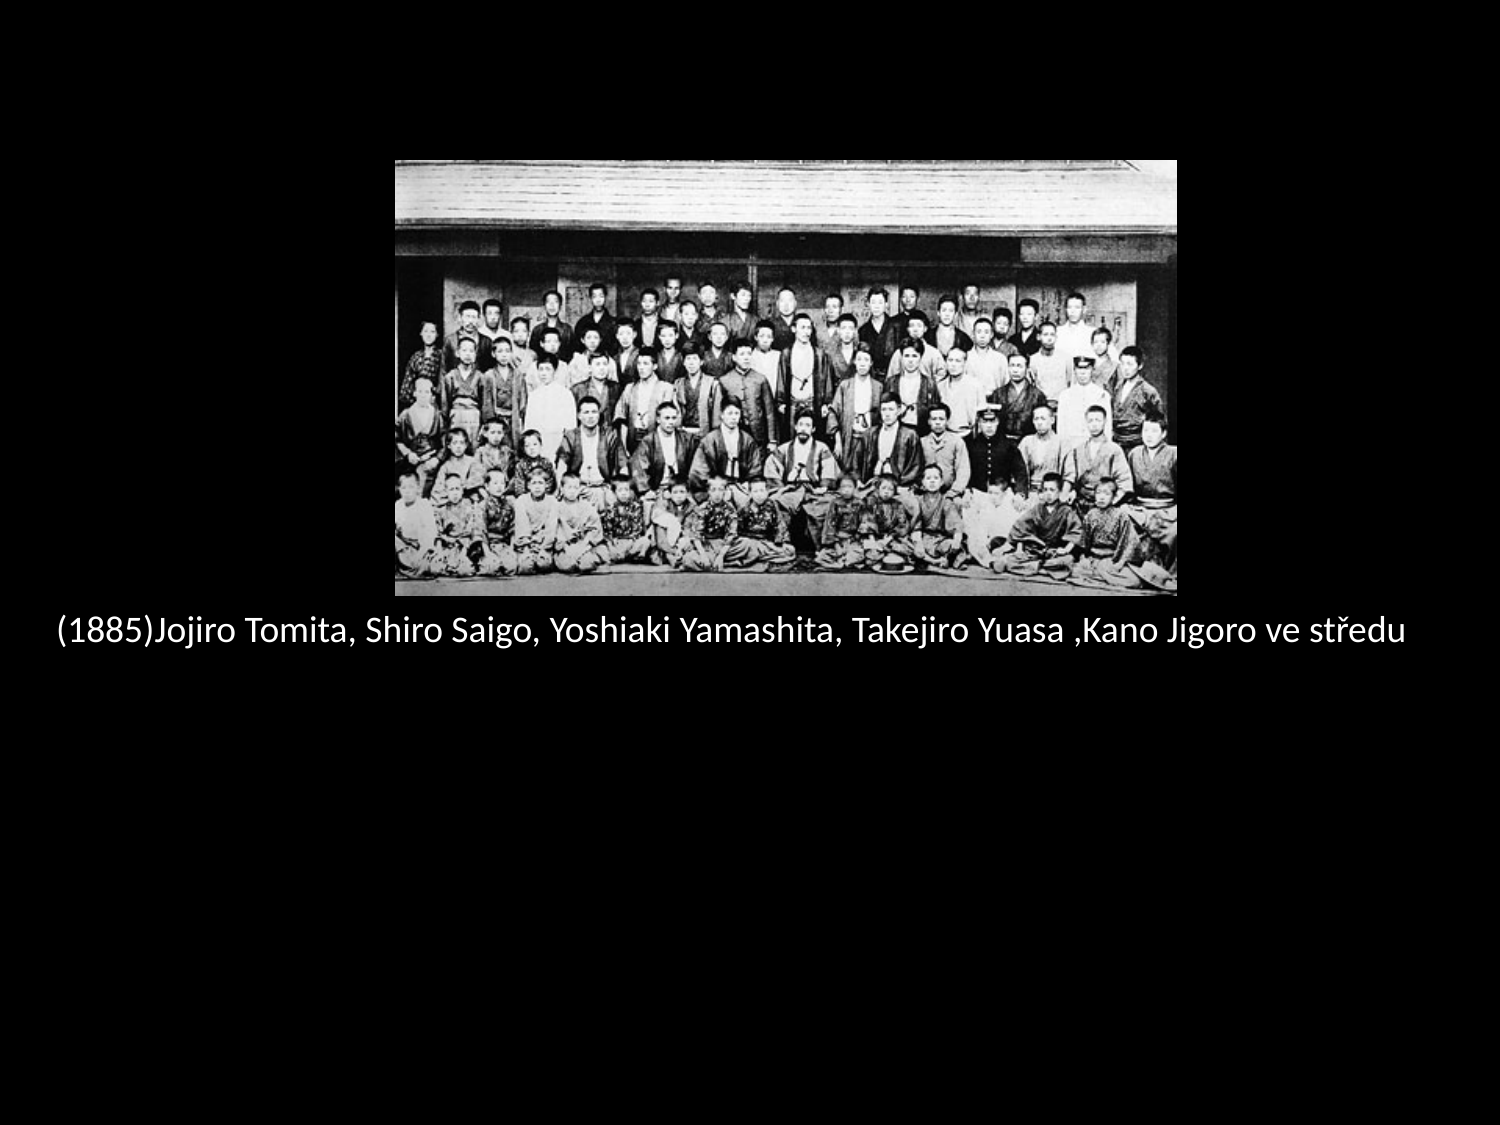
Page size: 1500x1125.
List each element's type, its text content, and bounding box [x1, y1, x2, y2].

picture [395, 160, 1178, 596]
text_box (1885)Jojiro Tomita, Shiro Saigo, Yoshiaki Yamashita, Takejiro Yuasa ,Kano Jigoro ve středu [41, 597, 1483, 658]
